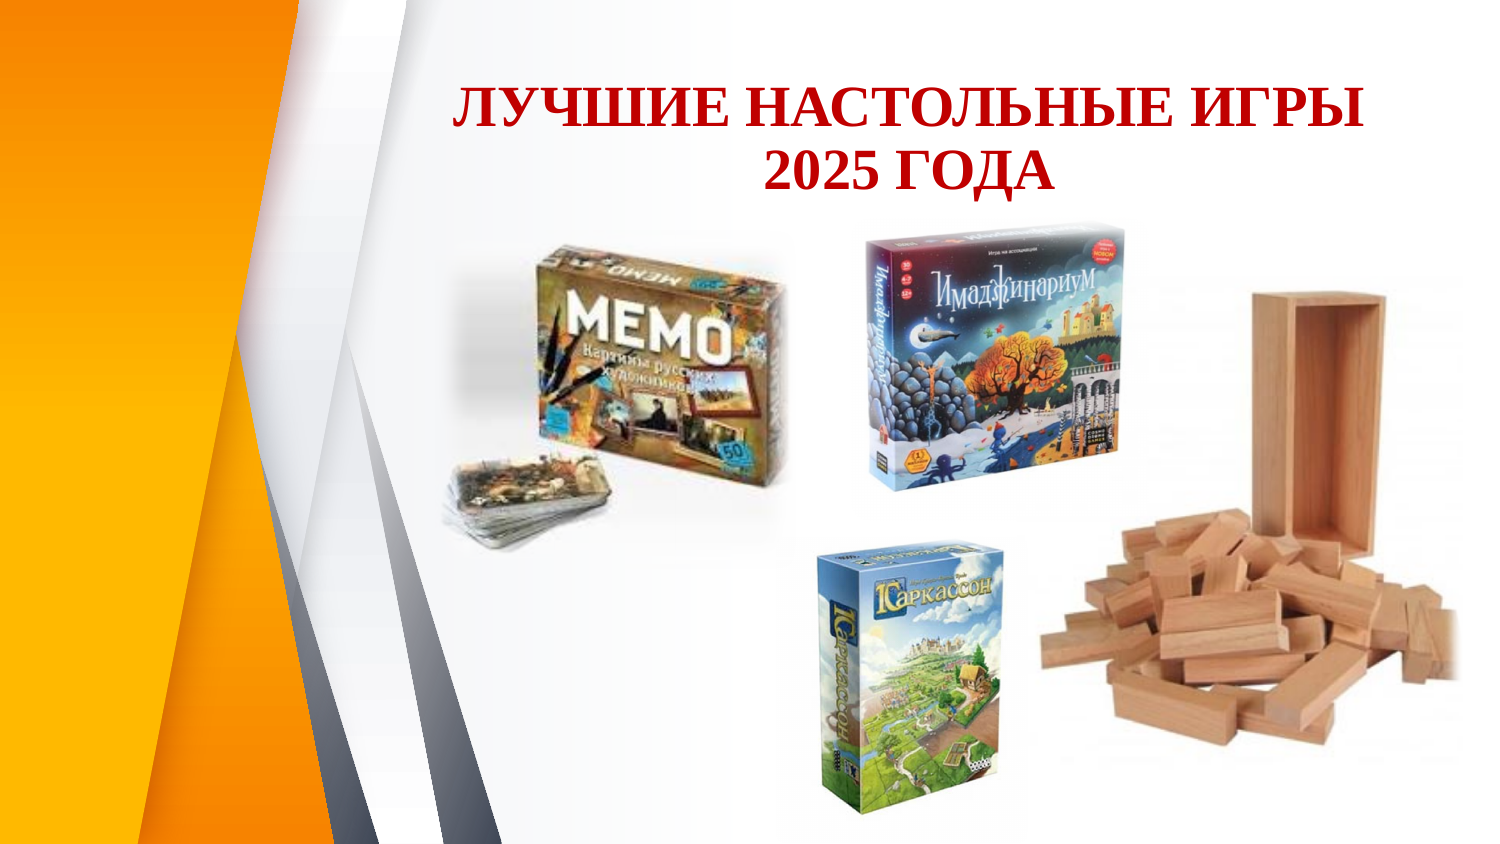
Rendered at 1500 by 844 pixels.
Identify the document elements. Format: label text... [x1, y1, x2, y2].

picture [434, 215, 1463, 844]
title ЛУЧШИЕ НАСТОЛЬНЫЕ ИГРЫ 2025 ГОДА [434, 137, 1385, 203]
